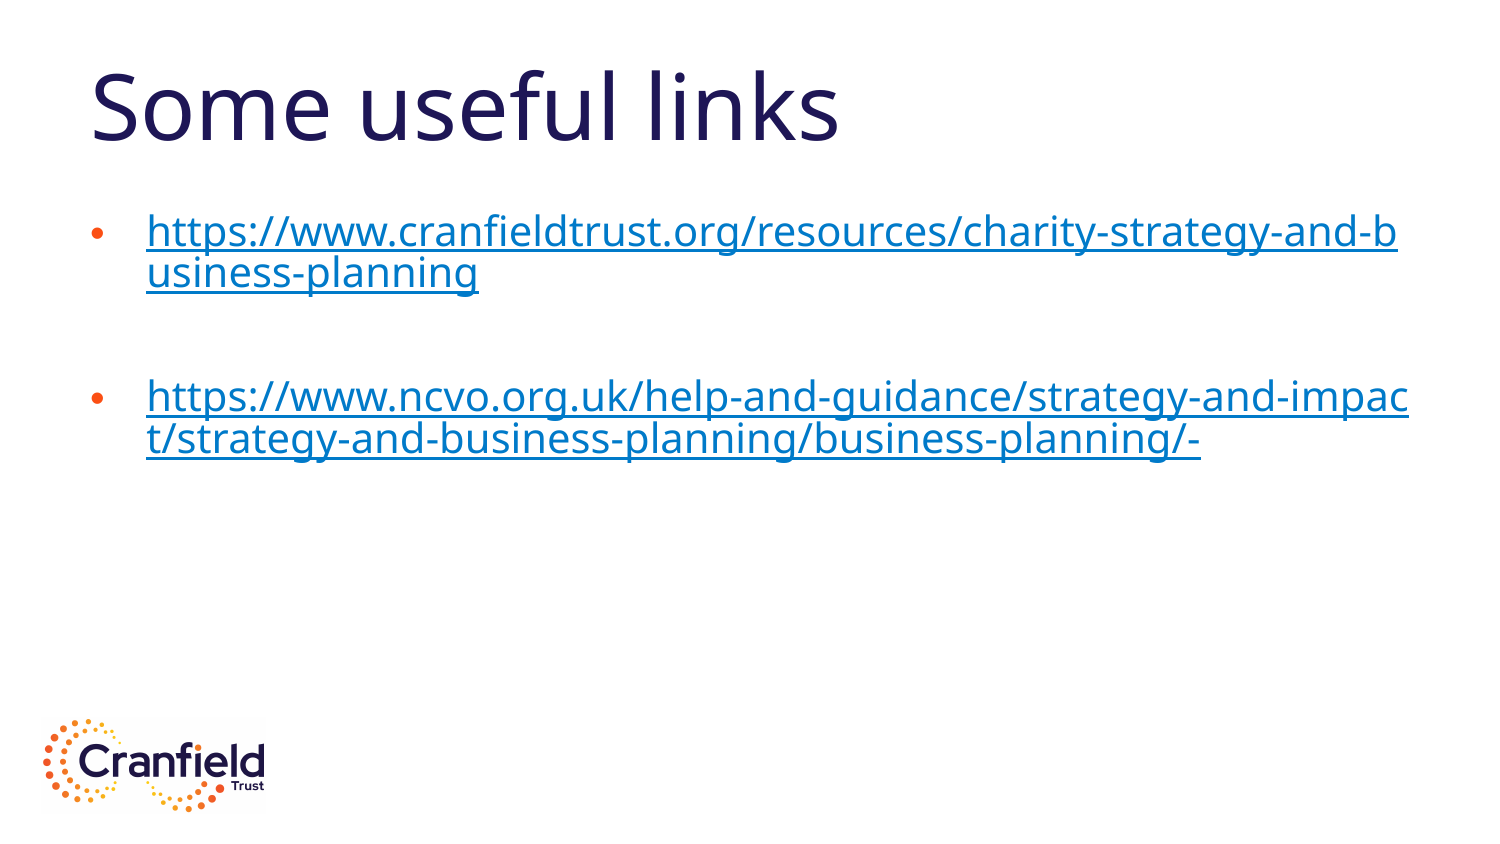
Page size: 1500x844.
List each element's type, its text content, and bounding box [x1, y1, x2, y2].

picture [41, 717, 266, 814]
title Some useful links [75, 33, 1425, 175]
list https://www.cranfieldtrust.org/resources/charity-strategy-and-business-planning https://www.ncvo.org.uk/help-and-guidance/strategy-and-impact/strategy-and-business-planning/business-planning/- [75, 196, 1425, 715]
